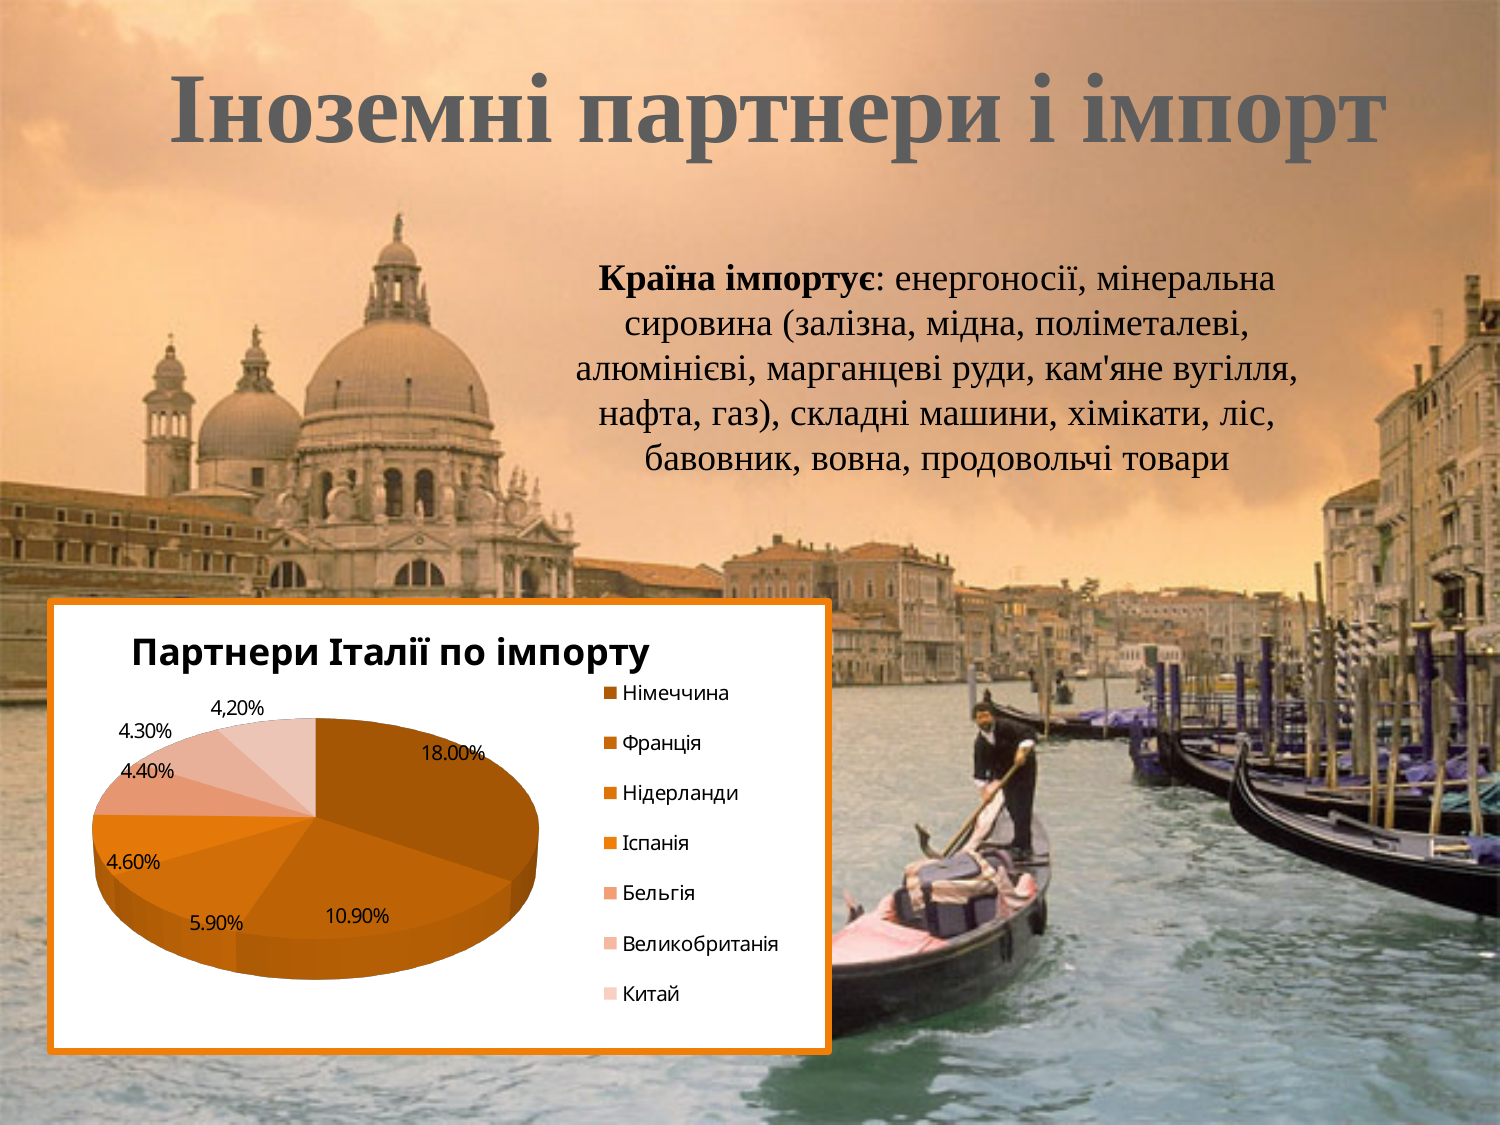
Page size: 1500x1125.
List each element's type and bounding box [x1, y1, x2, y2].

chart [46, 597, 833, 1055]
picture [0, 0, 1500, 1125]
